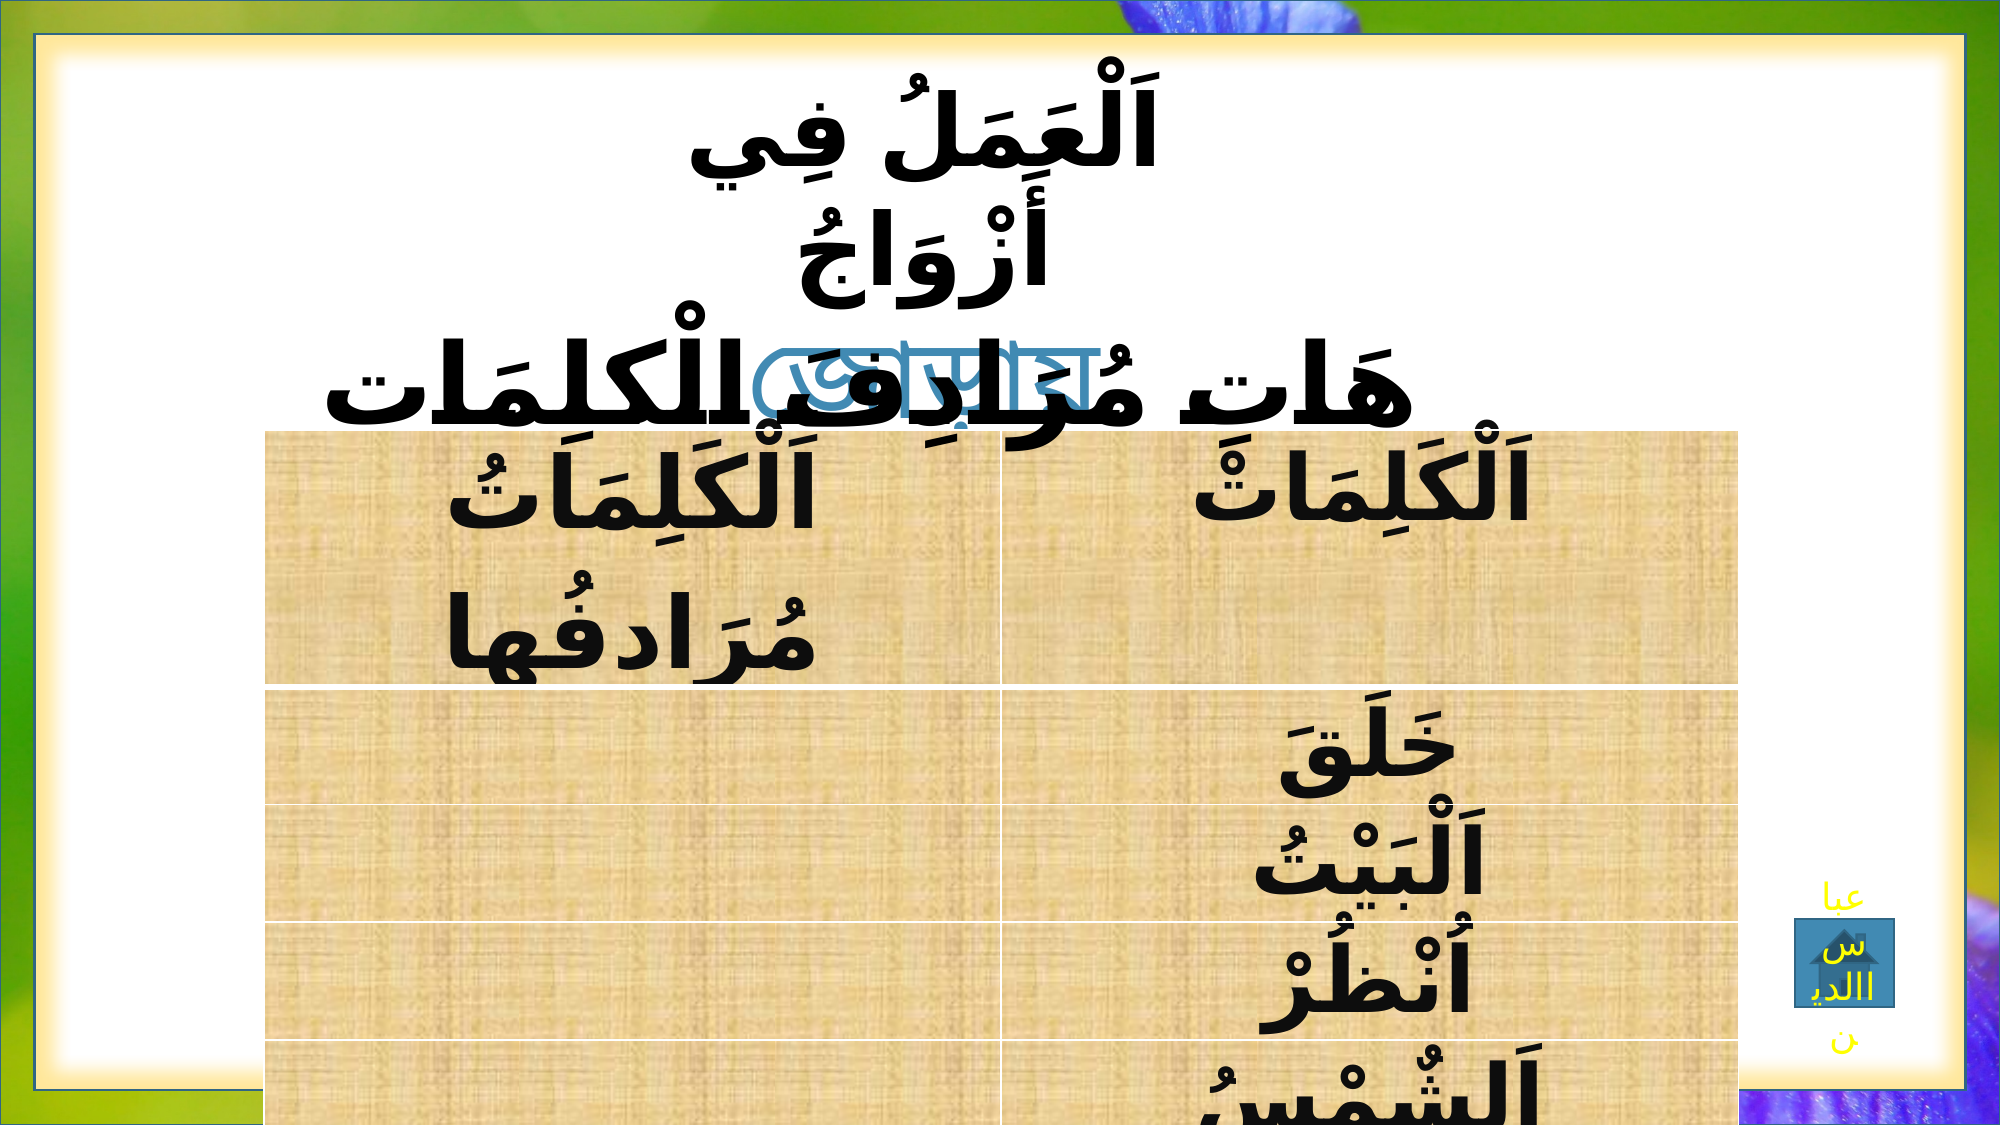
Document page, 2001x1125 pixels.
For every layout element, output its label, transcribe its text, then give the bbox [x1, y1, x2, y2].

table_cell [265, 1041, 1000, 1125]
table_cell اُنْظُرْ [1002, 923, 1738, 1039]
text_box اَلْعَمَلُ فِي أَزْوَاجُ জোড়ায় কাজ [652, 58, 1196, 304]
text_box [0, 0, 2000, 1125]
table_cell خَلَقَ [1002, 690, 1738, 804]
text_box هَاتِ مُرَادِفَ الْكلِمَات [305, 304, 1434, 455]
table_cell [265, 923, 1000, 1039]
table_cell اَلشٌمْسُ [1002, 1041, 1738, 1125]
table_cell [265, 805, 1000, 921]
table_header اَلْكَلِمَاتْ [1002, 431, 1738, 684]
table_header اَلْكَلِمَاتُ مُرَادفُها [265, 431, 1000, 684]
table_cell [265, 690, 1000, 804]
table_cell اَلْبَيْتُ [1002, 805, 1738, 921]
text_box عباس االدين [1794, 918, 1895, 1008]
